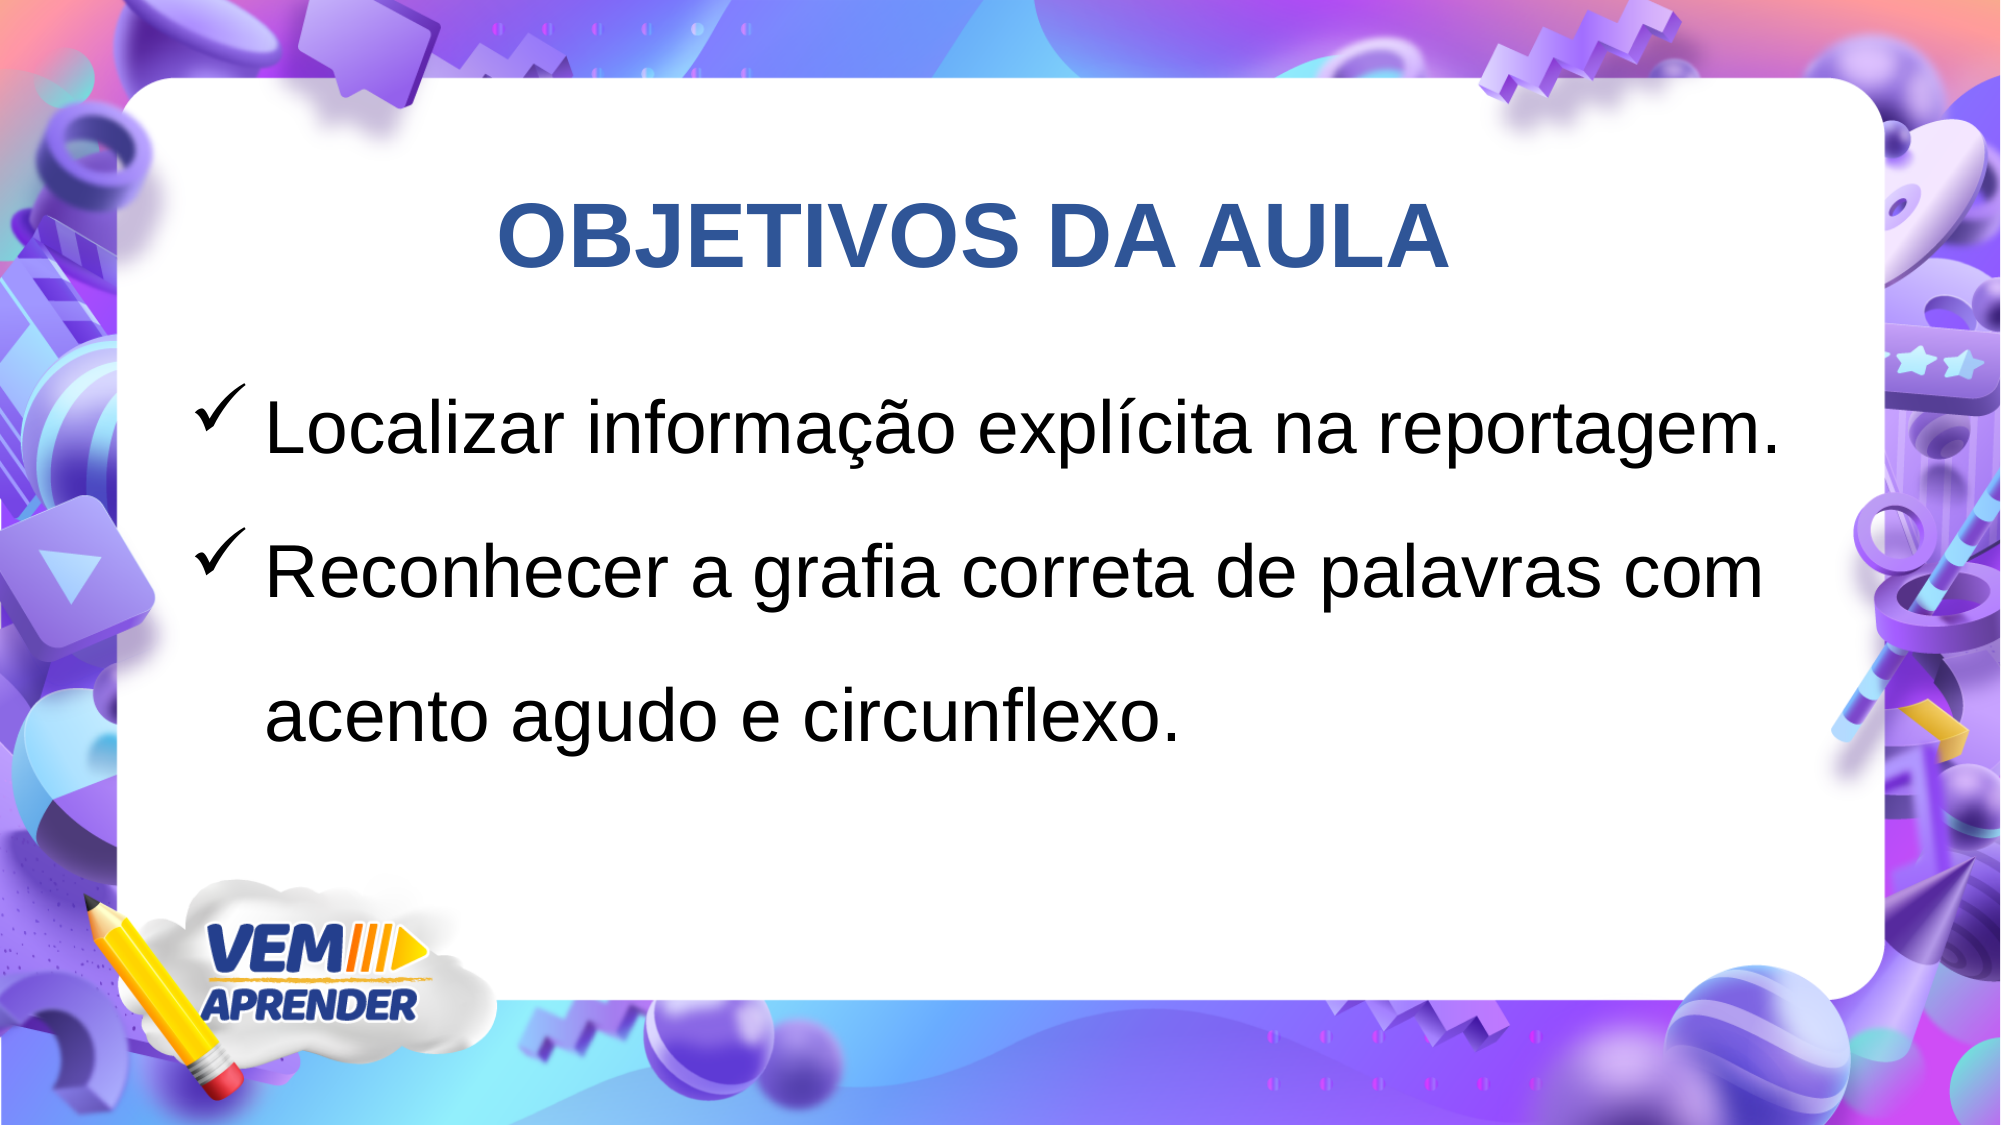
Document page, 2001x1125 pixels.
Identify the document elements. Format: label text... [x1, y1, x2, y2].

title OBJETIVOS DA AULA [327, 92, 1623, 295]
picture [0, 0, 2001, 1125]
subtitle Localizar informação explícita na reportagem. Reconhecer a grafia correta de palavras com acento agudo e circunflexo. [174, 316, 1800, 857]
